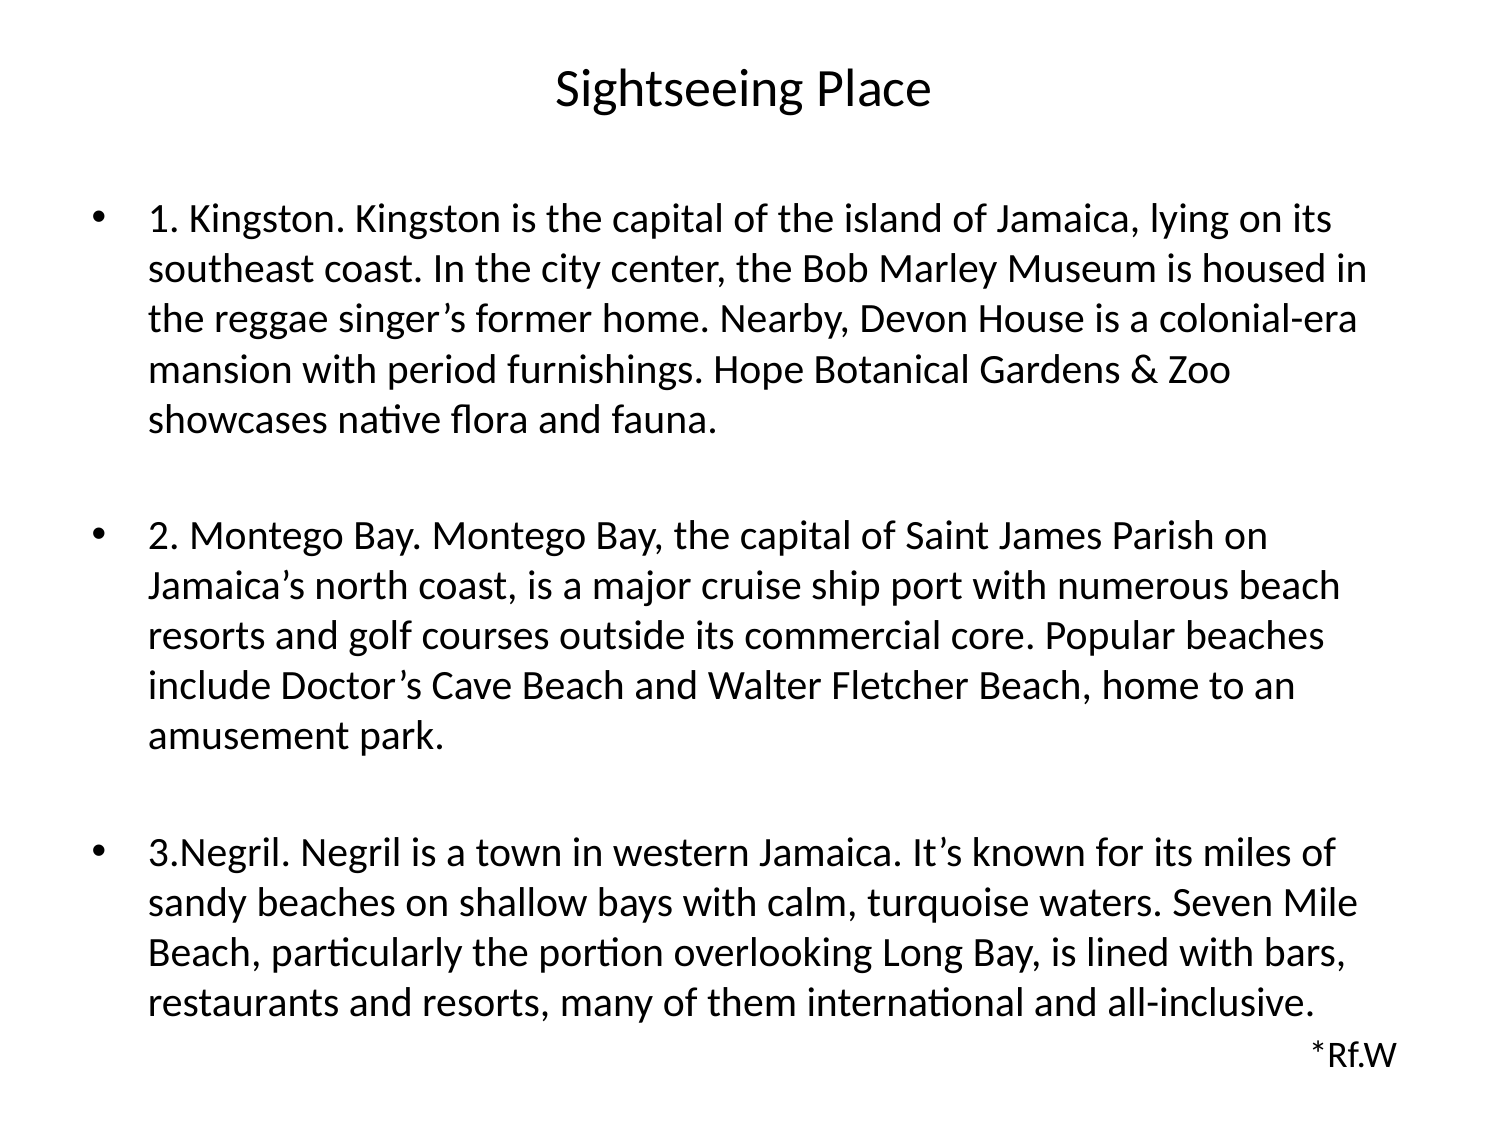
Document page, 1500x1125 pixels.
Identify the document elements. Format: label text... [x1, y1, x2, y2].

list 1. Kingston. Kingston is the capital of the island of Jamaica, lying on its southeast coast. In the city center, the Bob Marley Museum is housed in the reggae singer’s former home. Nearby, Devon House is a colonial-era mansion with period furnishings. Hope Botanical Gardens & Zoo showcases native flora and fauna. 2. Montego Bay. Montego Bay, the capital of Saint James Parish on Jamaica’s north coast, is a major cruise ship port with numerous beach resorts and golf courses outside its commercial core. Popular beaches include Doctor’s Cave Beach and Walter Fletcher Beach, home to an amusement park. 3.Negril. Negril is a town in western Jamaica. It’s known for its miles of sandy beaches on shallow bays with calm, turquoise waters. Seven Mile Beach, particularly the portion overlooking Long Bay, is lined with bars, restaurants and resorts, many of them international and all-inclusive. [76, 125, 1427, 1012]
title Sightseeing Place [75, 45, 1425, 126]
text_box *Rf.W [1294, 1023, 1412, 1083]
